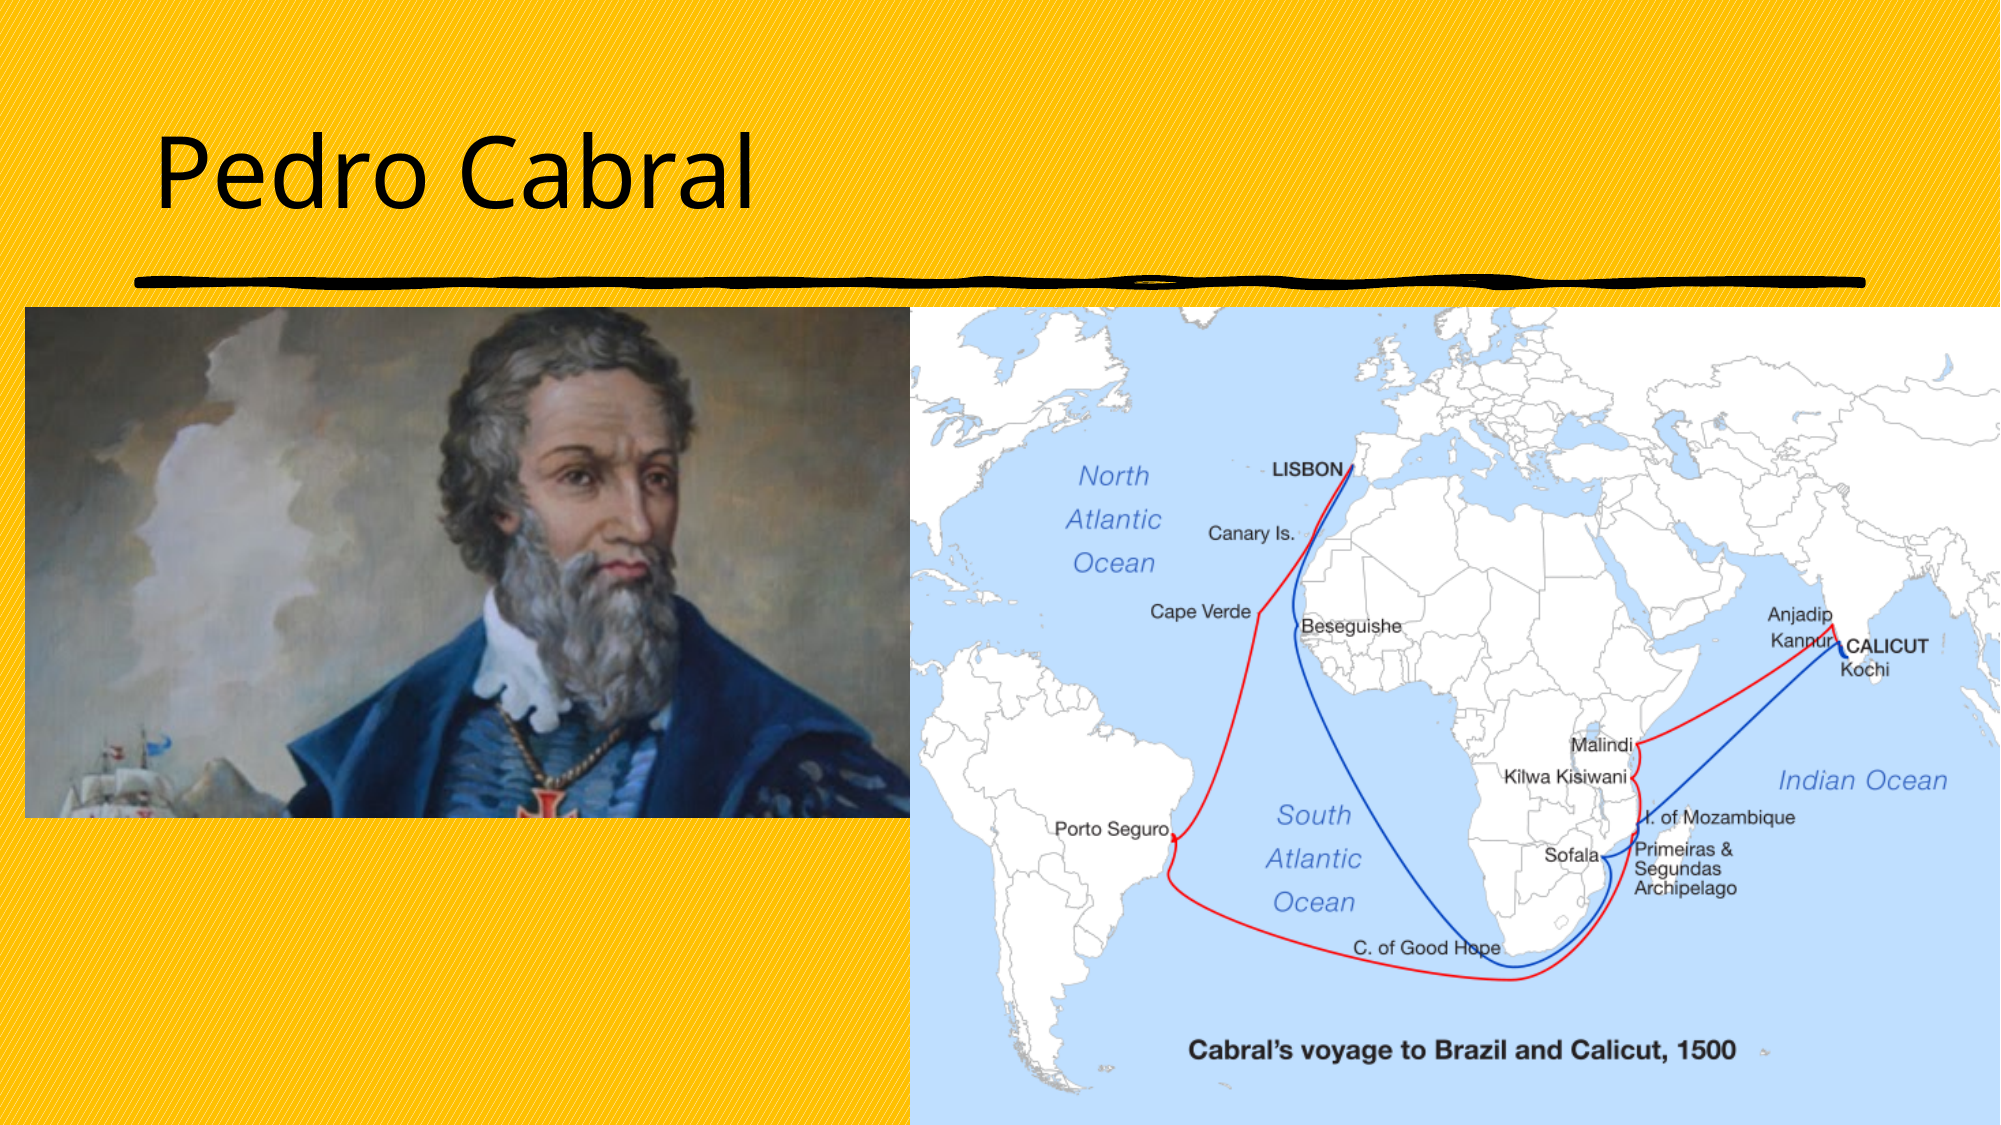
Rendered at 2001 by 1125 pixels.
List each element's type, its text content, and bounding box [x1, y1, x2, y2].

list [25, 307, 910, 818]
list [910, 307, 2000, 1125]
title Pedro Cabral [137, 59, 1863, 278]
